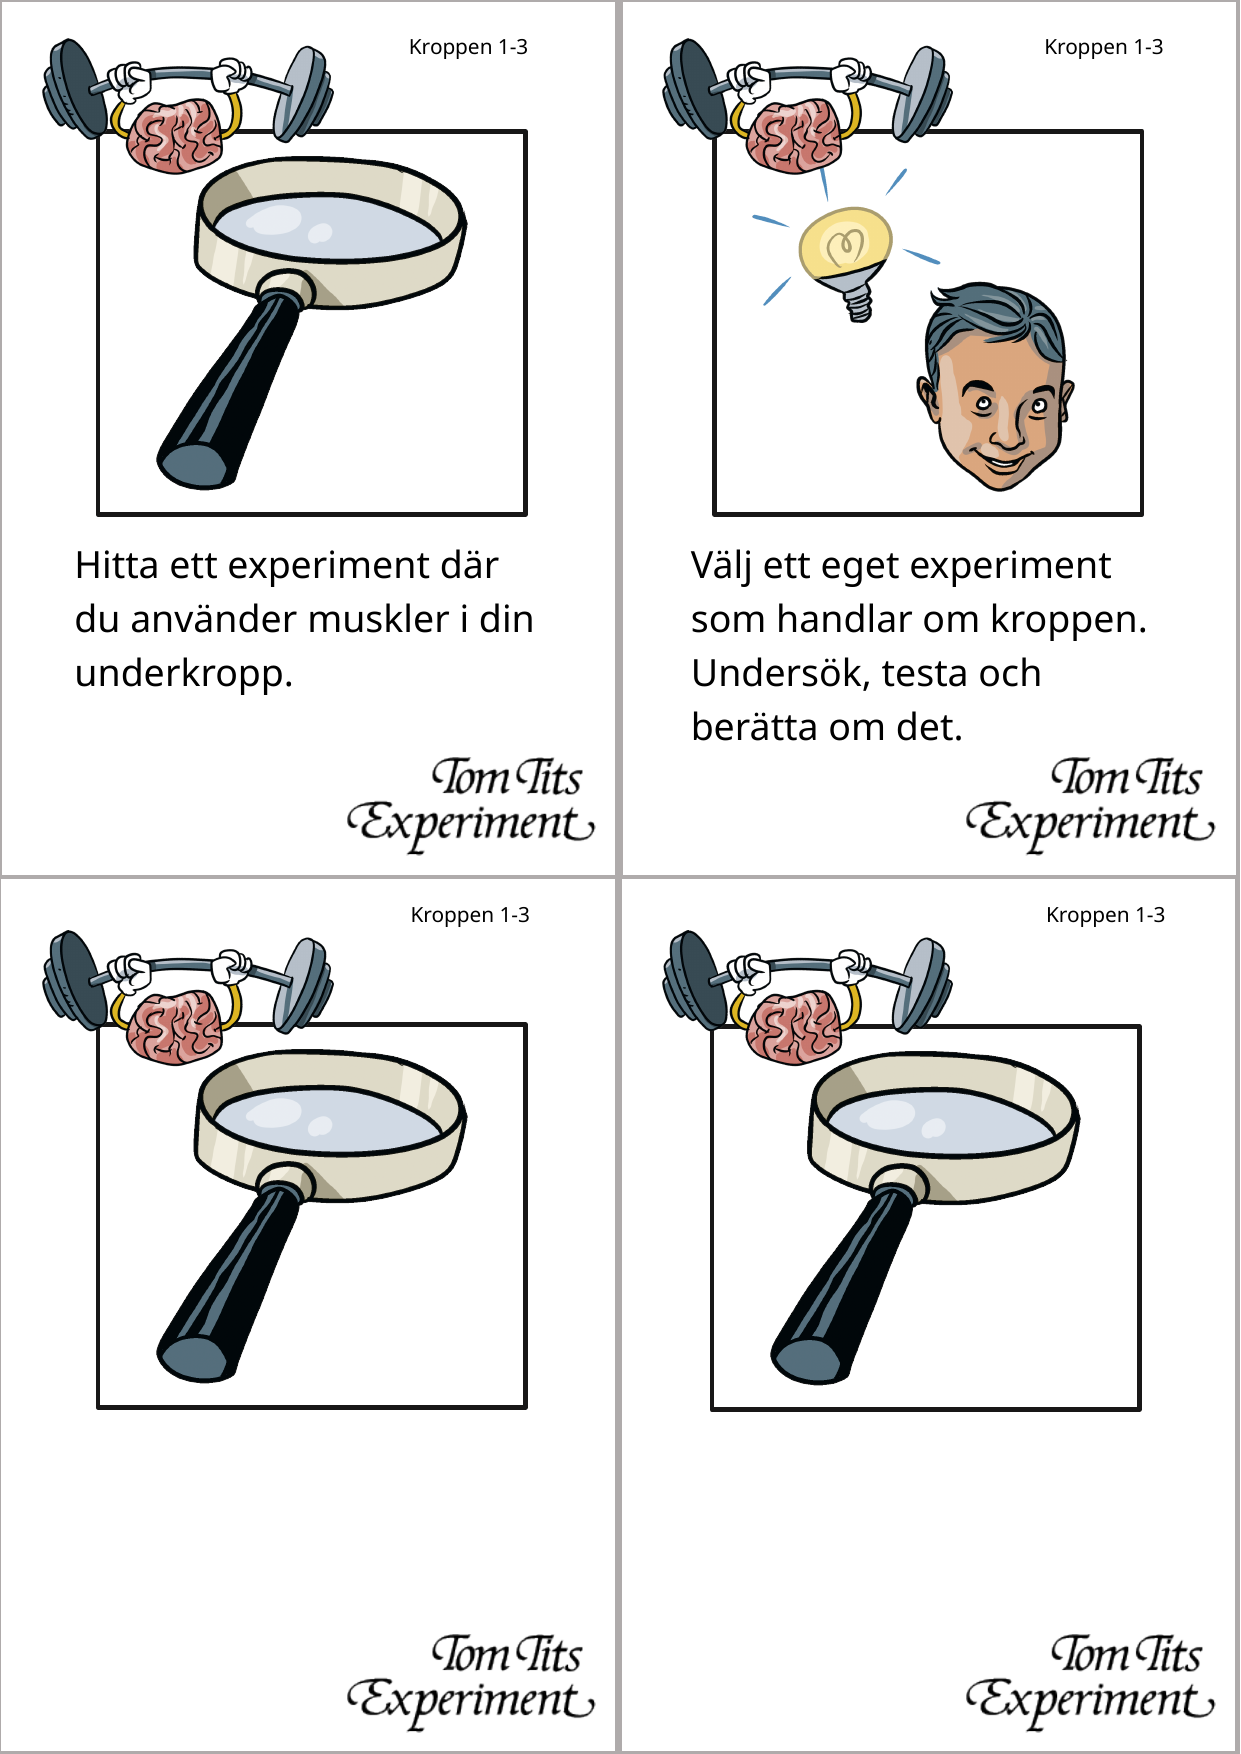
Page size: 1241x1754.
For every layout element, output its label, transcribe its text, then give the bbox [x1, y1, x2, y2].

text_box Kroppen 1-3 [395, 894, 566, 935]
text_box Kroppen 1-3 [1029, 26, 1200, 67]
picture [28, 0, 524, 513]
picture [648, 861, 1137, 1408]
picture [347, 757, 596, 856]
text_box Kroppen 1-3 [1031, 894, 1202, 935]
text_box Kroppen 1-3 [394, 26, 564, 67]
picture [28, 861, 524, 1406]
picture [347, 1634, 596, 1733]
picture [966, 1634, 1216, 1733]
text_box [619, 876, 1238, 1754]
text_box [0, 0, 619, 878]
picture [648, 0, 1140, 513]
picture [966, 757, 1216, 856]
text_box [0, 876, 618, 1754]
text_box Hitta ett experiment där du använder muskler i din underkropp. [59, 524, 564, 702]
text_box [619, 0, 1239, 878]
